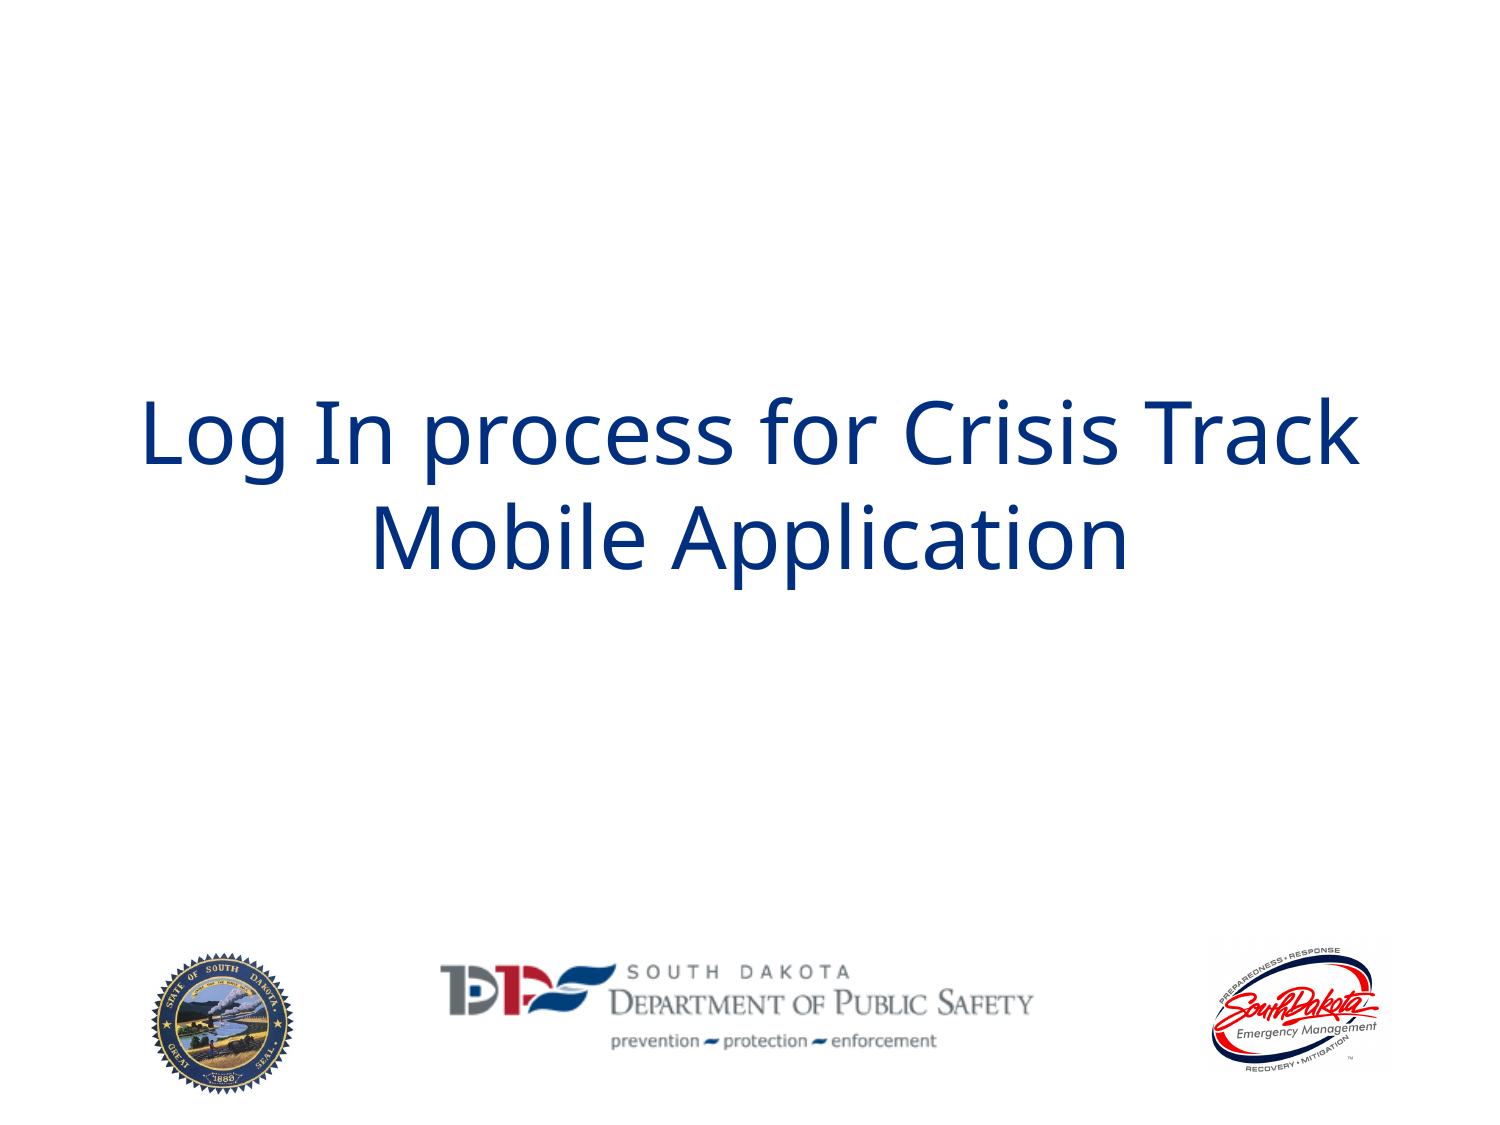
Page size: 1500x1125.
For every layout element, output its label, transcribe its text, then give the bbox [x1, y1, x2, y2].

picture [149, 951, 295, 1096]
picture [433, 960, 1067, 1055]
title Log In process for Crisis Track Mobile Application [47, 361, 1453, 602]
picture [1205, 938, 1398, 1077]
